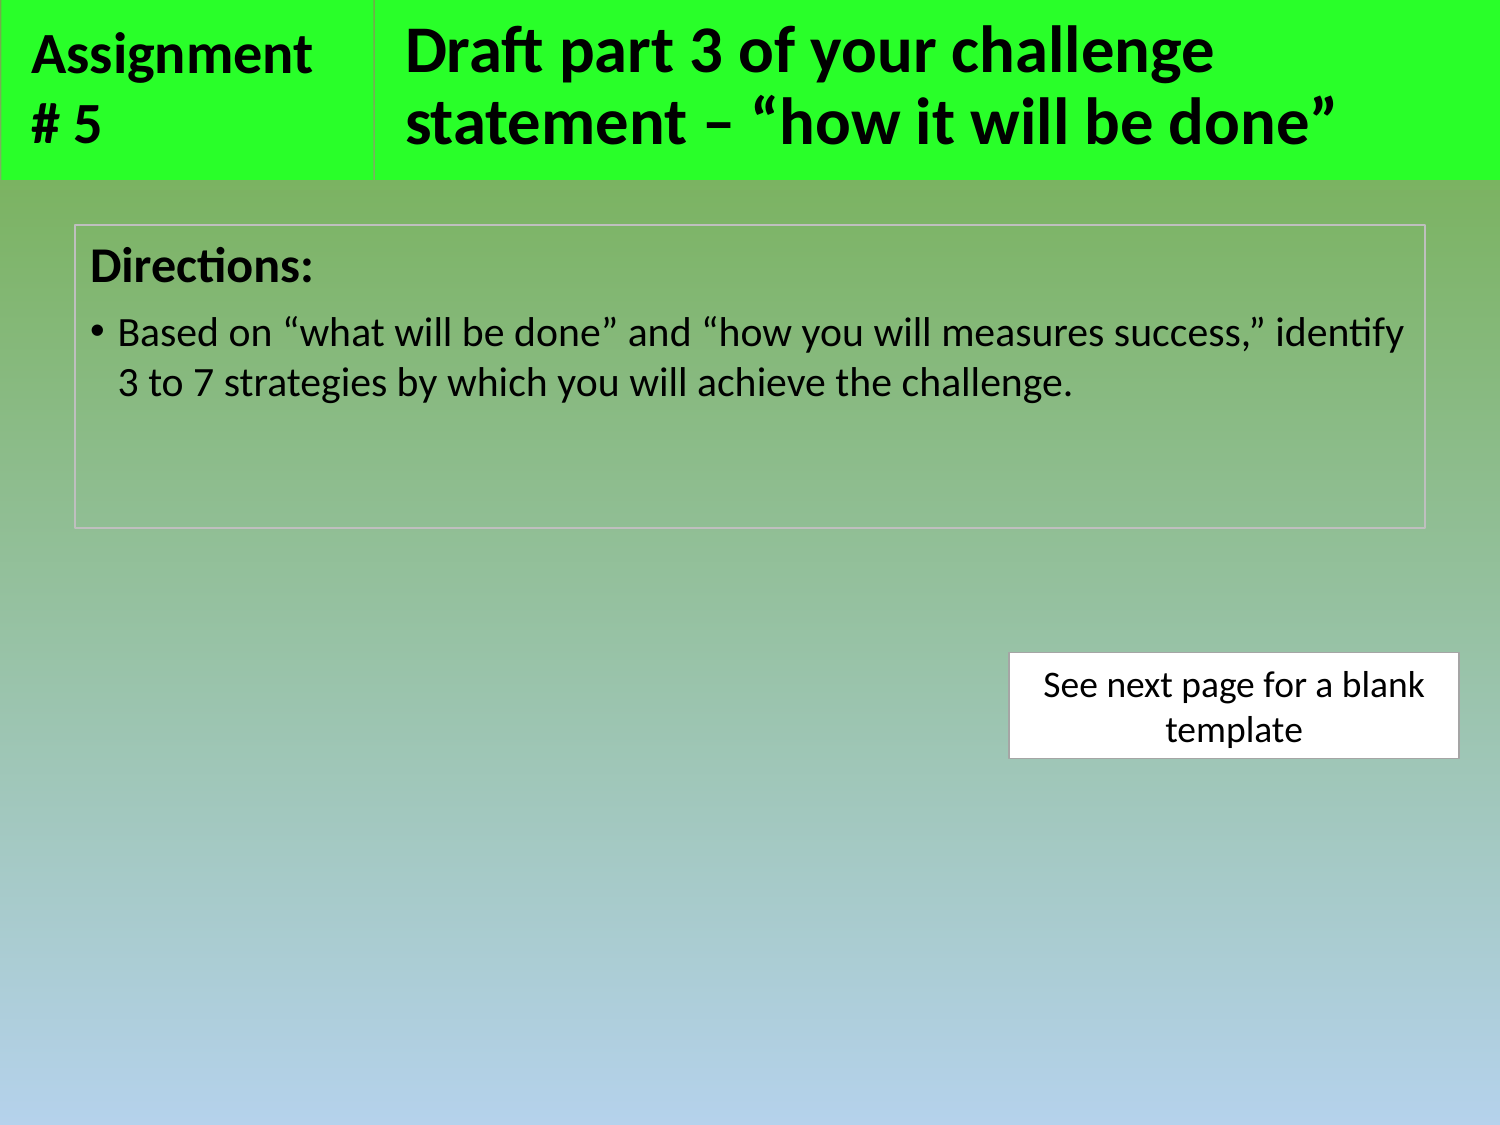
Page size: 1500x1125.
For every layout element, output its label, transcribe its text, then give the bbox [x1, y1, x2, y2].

title Draft part 3 of your challenge statement – “how it will be done” [375, 0, 1500, 180]
text_box Assignment # 5 [1, 0, 374, 180]
text_box Directions: Based on “what will be done” and “how you will measures success,” identify 3 to 7 strategies by which you will achieve the challenge. [74, 224, 1425, 528]
text_box See next page for a blank template [1009, 652, 1460, 759]
